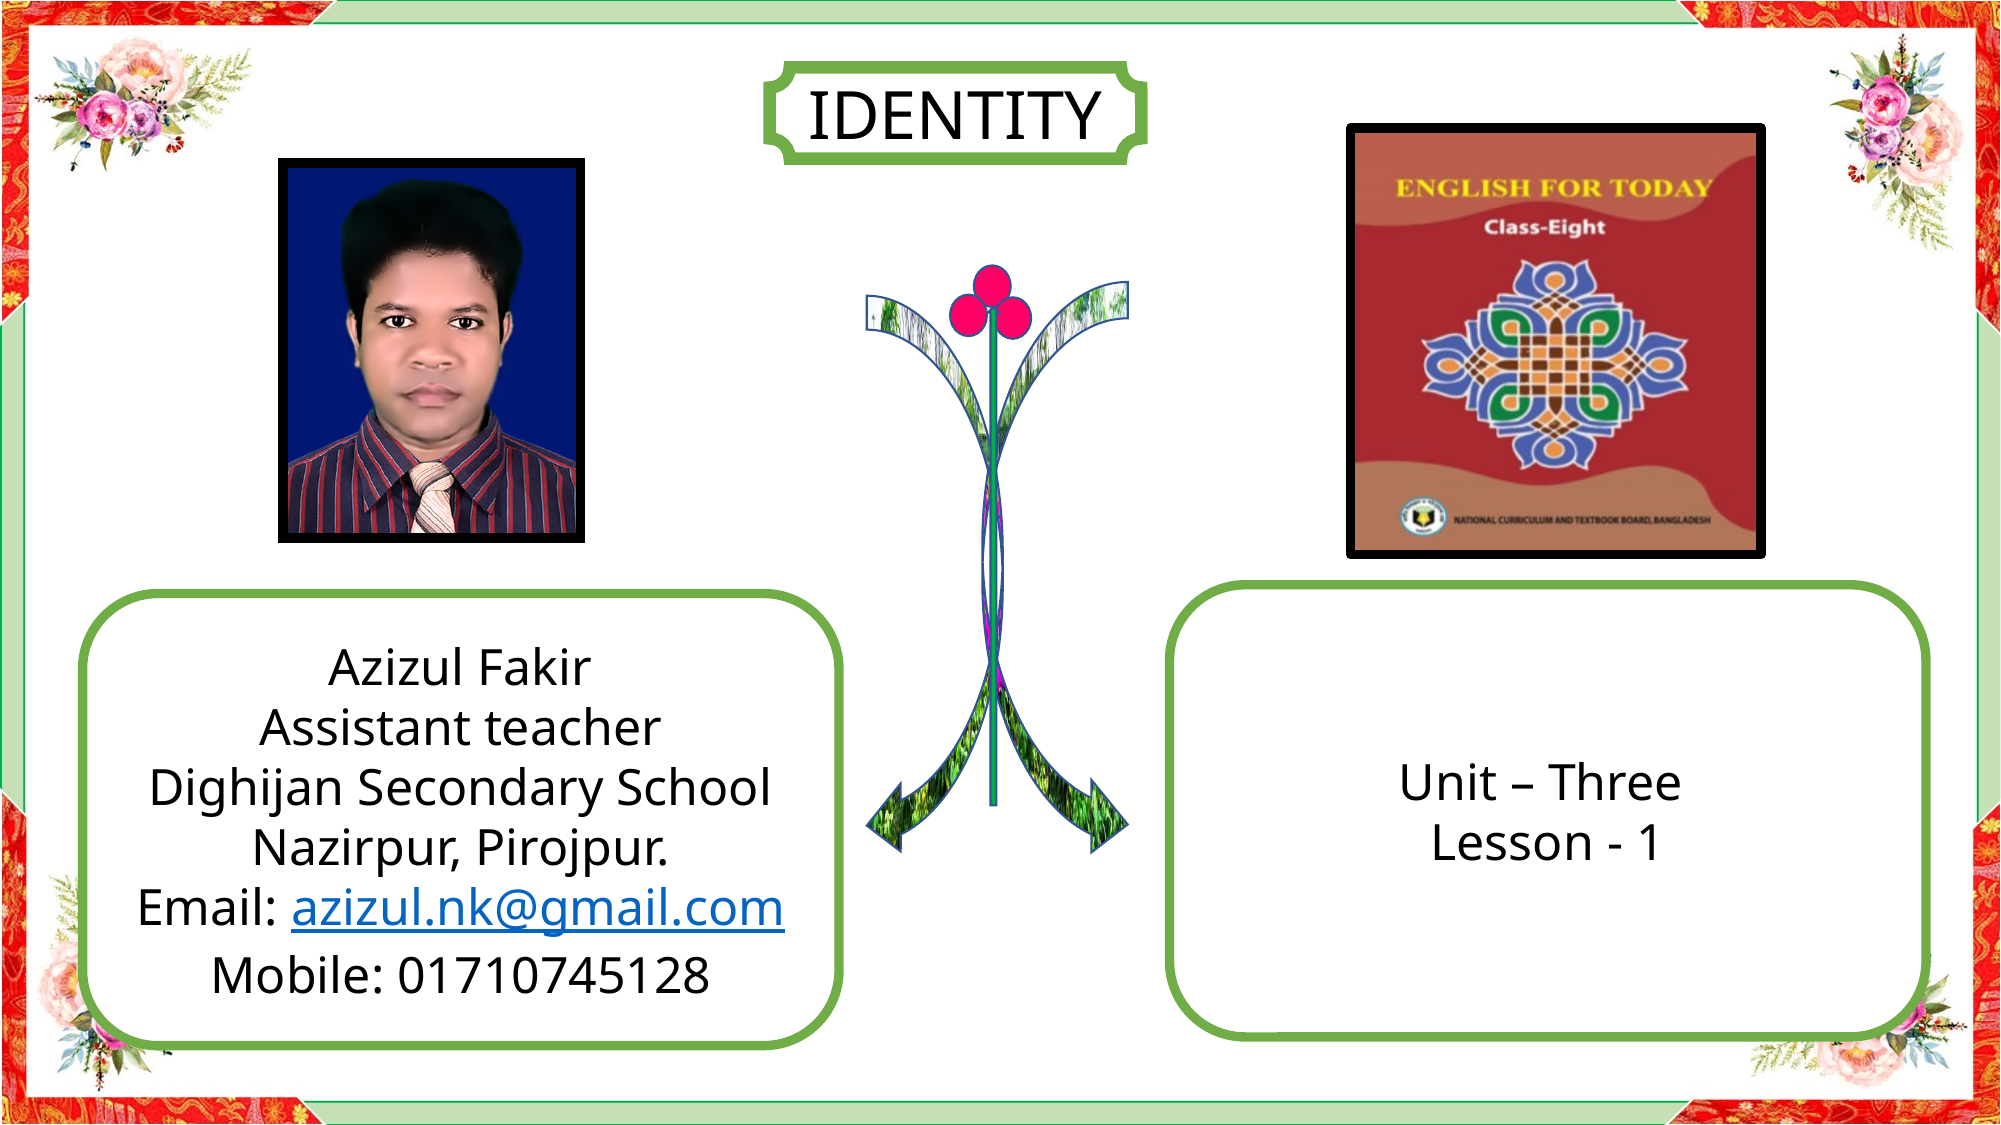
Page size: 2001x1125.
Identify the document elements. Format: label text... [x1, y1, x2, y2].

text_box Unit – Three Lesson - 1 [1168, 583, 1928, 1038]
text_box IDENTITY [768, 66, 1143, 160]
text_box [866, 265, 1128, 861]
picture [0, 0, 2001, 1125]
text_box Azizul Fakir Assistant teacher Dighijan Secondary School Nazirpur, Pirojpur. Email: azizul.nk@gmail.com Mobile: 01710745128 [81, 592, 841, 1047]
